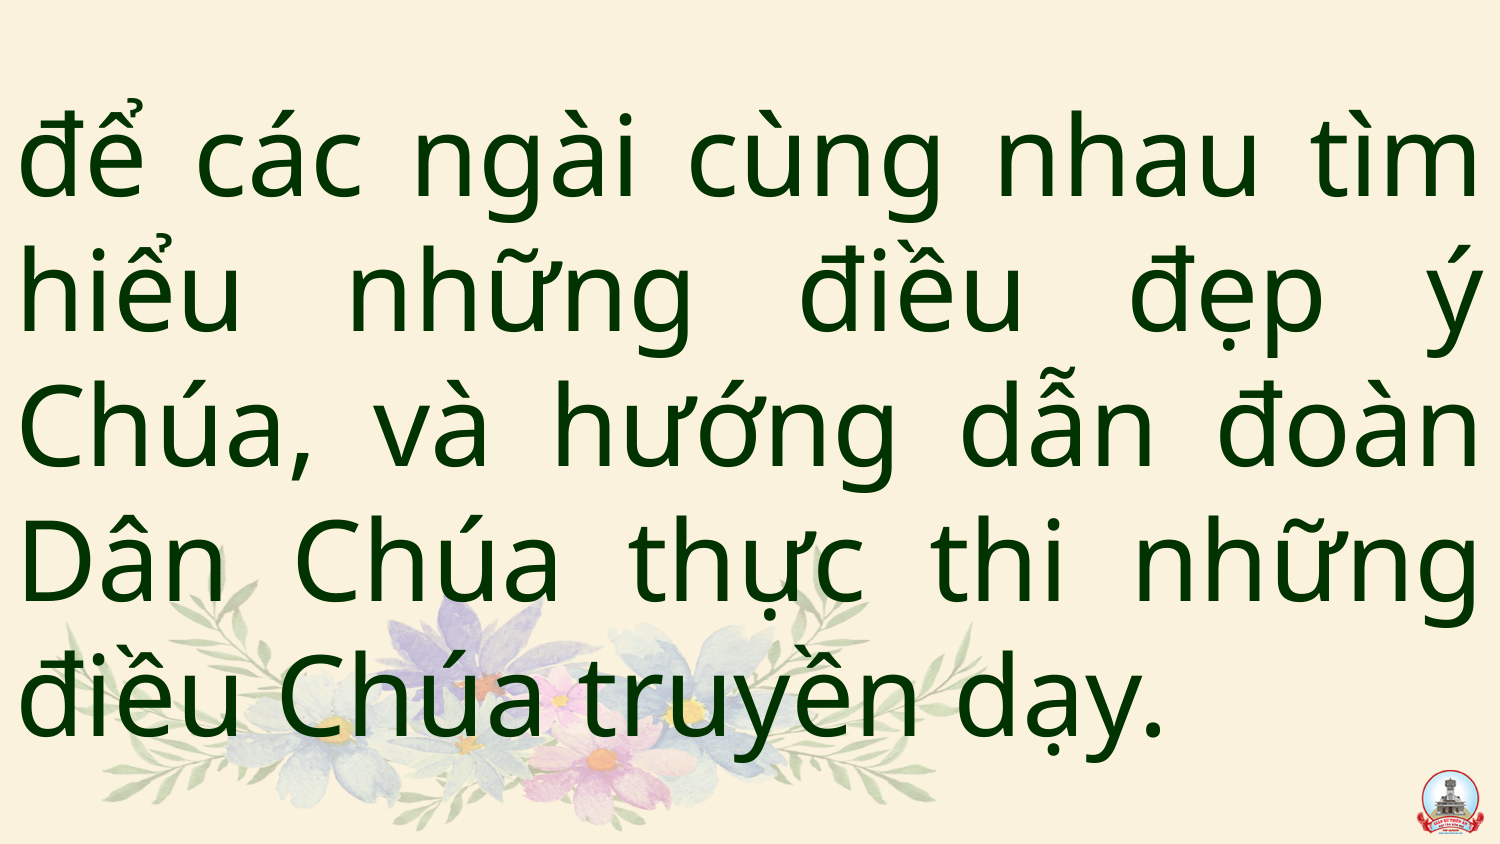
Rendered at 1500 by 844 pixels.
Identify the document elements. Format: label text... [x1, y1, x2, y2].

title để các ngài cùng nhau tìm hiểu những điều đẹp ý Chúa, và hướng dẫn đoàn Dân Chúa thực thi những điều Chúa truyền dạy. [0, 0, 1500, 844]
